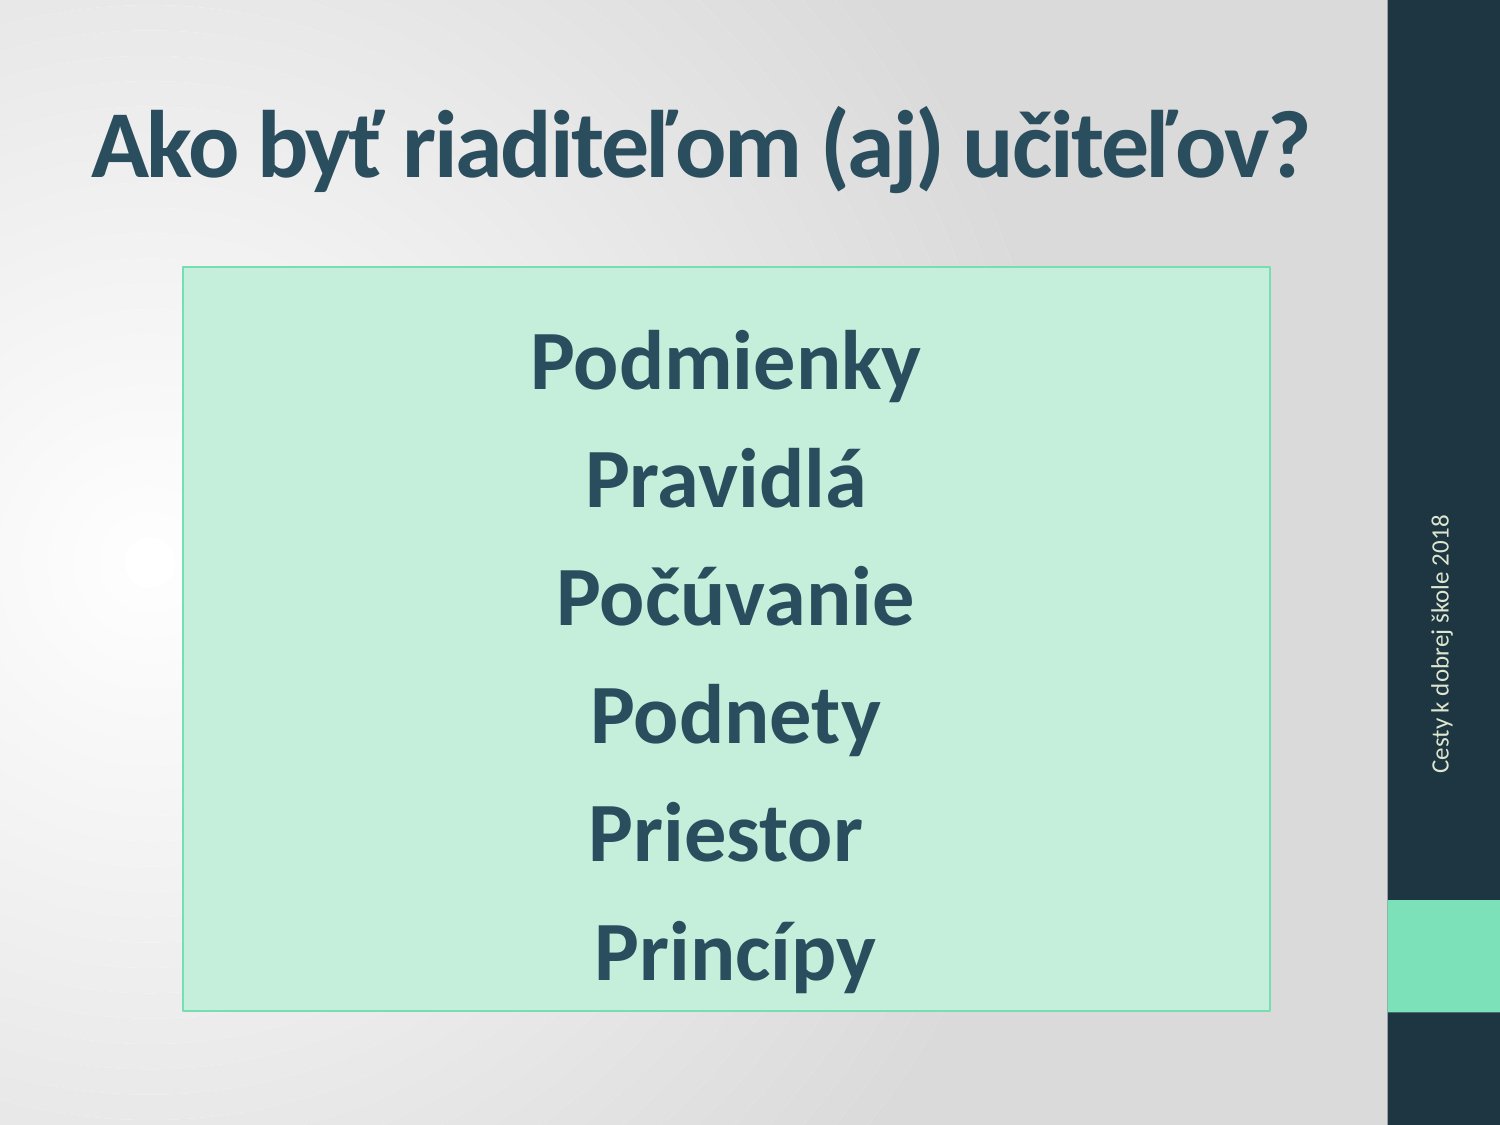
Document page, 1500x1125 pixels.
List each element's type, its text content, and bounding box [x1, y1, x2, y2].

footer Cesty k dobrej škole 2018 [1408, 500, 1469, 889]
title Ako byť riaditeľom (aj) učiteľov? [75, 45, 1325, 233]
list Podmienky Pravidlá Počúvanie Podnety Priestor Princípy [182, 266, 1271, 1012]
